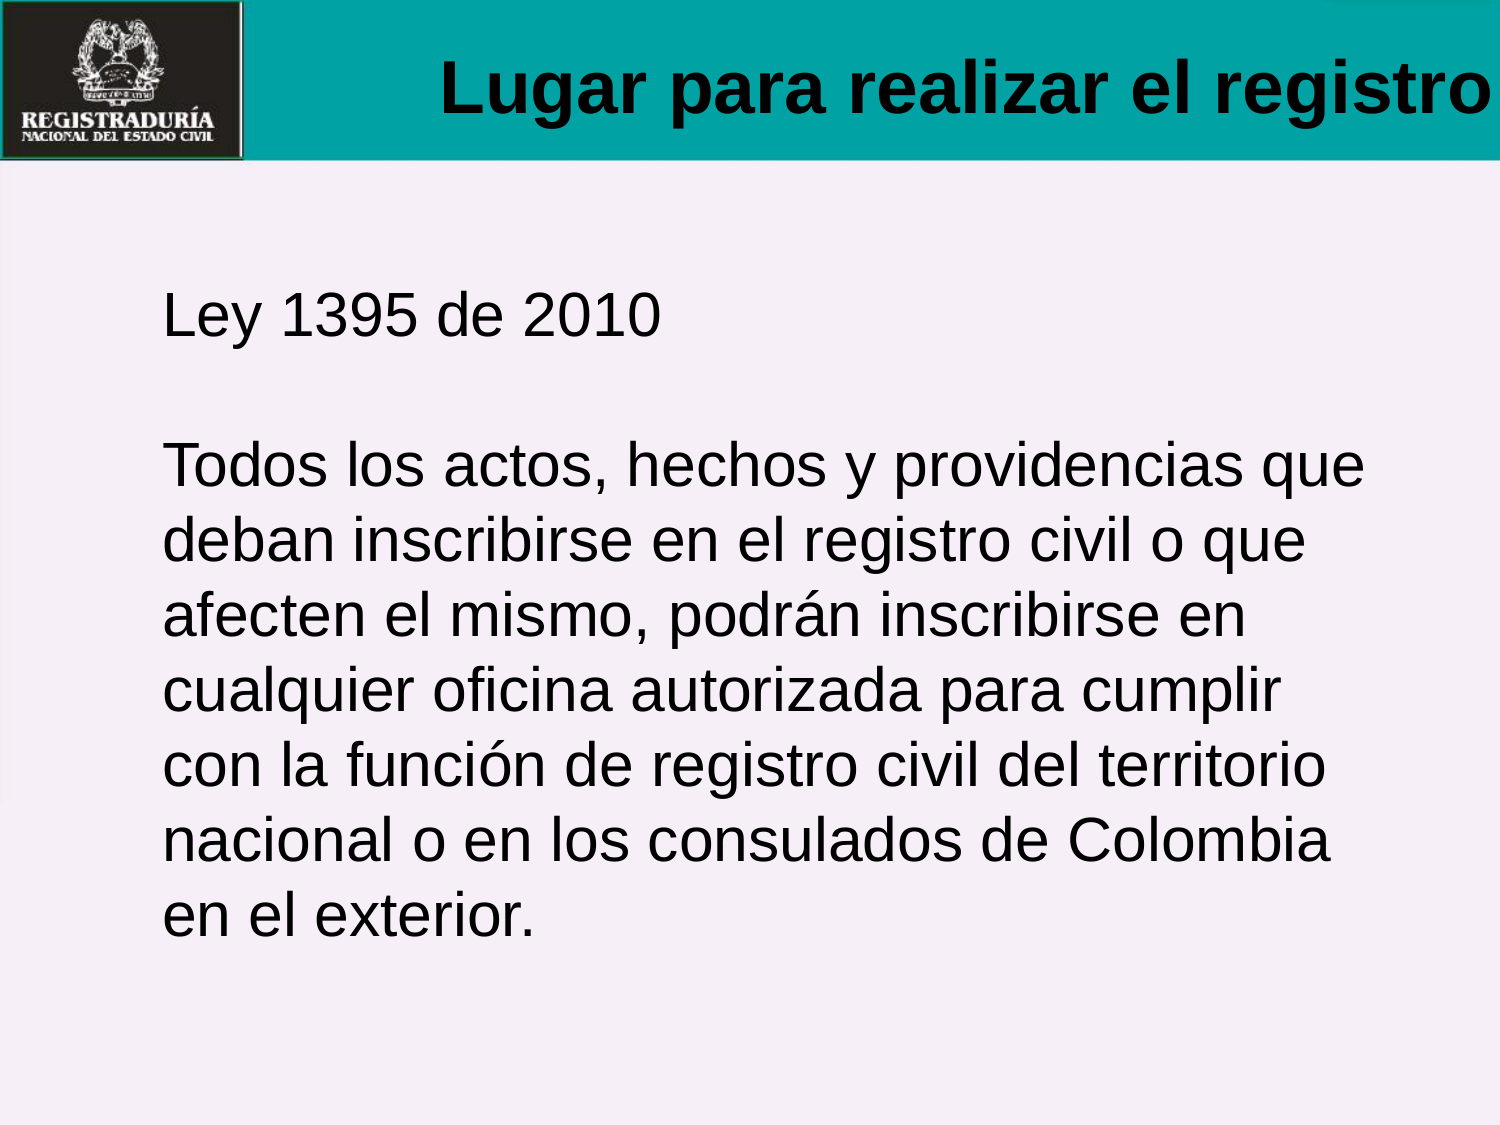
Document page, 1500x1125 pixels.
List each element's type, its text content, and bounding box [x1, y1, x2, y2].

text_box Ley 1395 de 2010 Todos los actos, hechos y providencias que deban inscribirse en el registro civil o que afecten el mismo, podrán inscribirse en cualquier oficina autorizada para cumplir con la función de registro civil del territorio nacional o en los consulados de Colombia en el exterior. [147, 267, 1388, 1032]
picture [0, 0, 1500, 1125]
text_box Lugar para realizar el registro [424, 30, 1500, 136]
